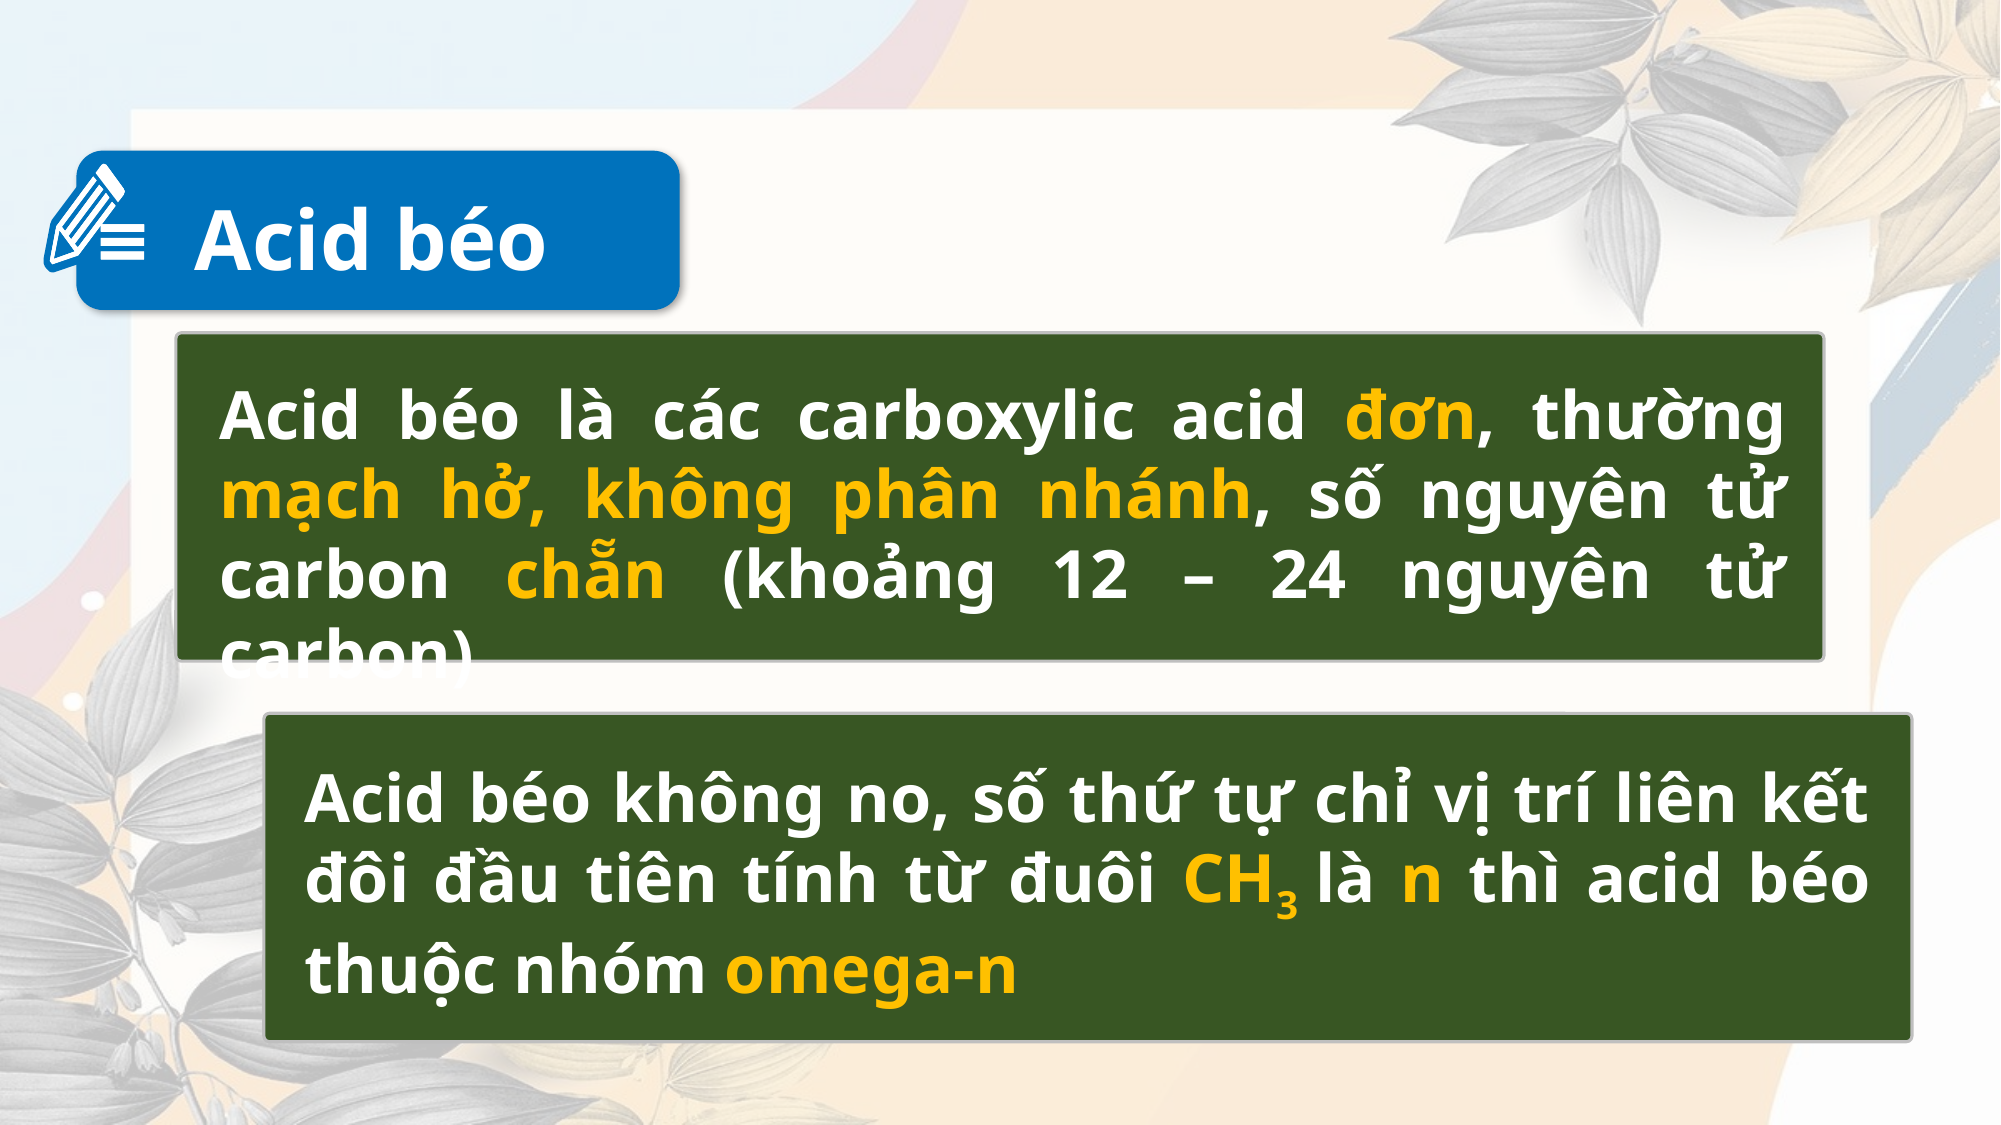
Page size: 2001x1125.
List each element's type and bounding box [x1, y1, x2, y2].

text_box [263, 713, 1912, 1042]
text_box [43, 150, 680, 310]
text_box [175, 332, 1824, 662]
